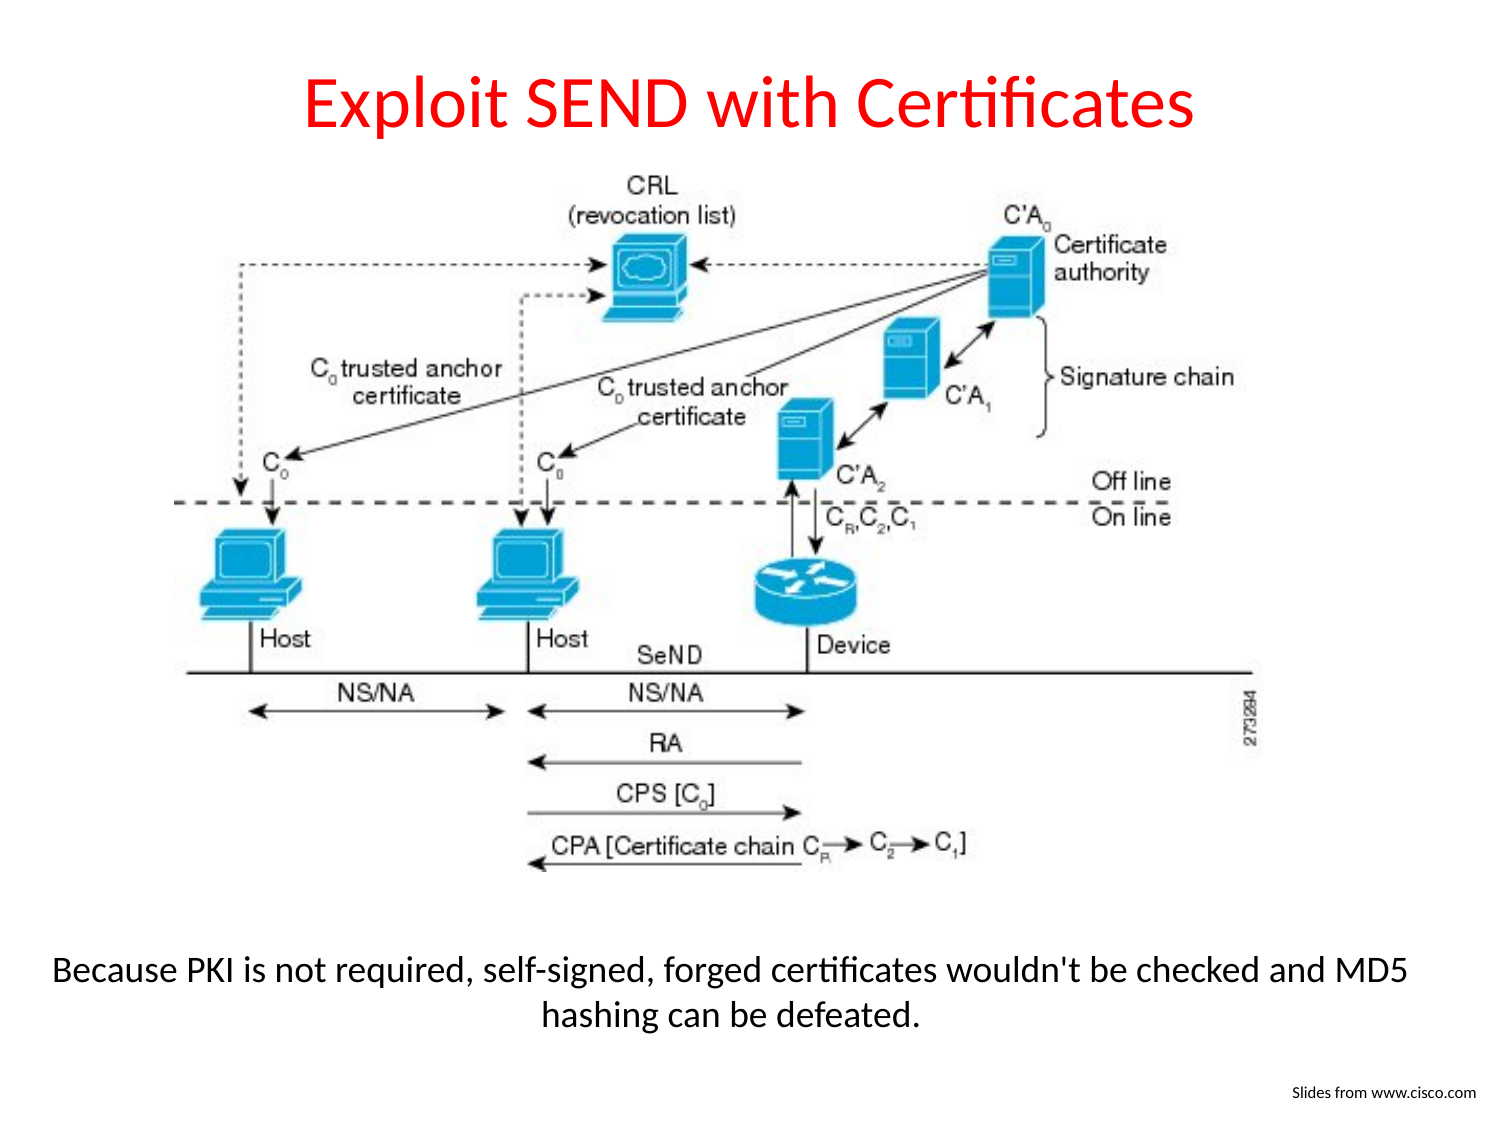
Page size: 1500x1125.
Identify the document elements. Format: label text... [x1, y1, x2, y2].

text_box Because PKI is not required, self-signed, forged certificates wouldn't be checked and MD5 hashing can be defeated. [24, 937, 1438, 1043]
text_box Slides from www.cisco.com [1277, 1074, 1493, 1110]
title Exploit SEND with Certificates [75, 45, 1425, 150]
picture [174, 174, 1263, 872]
